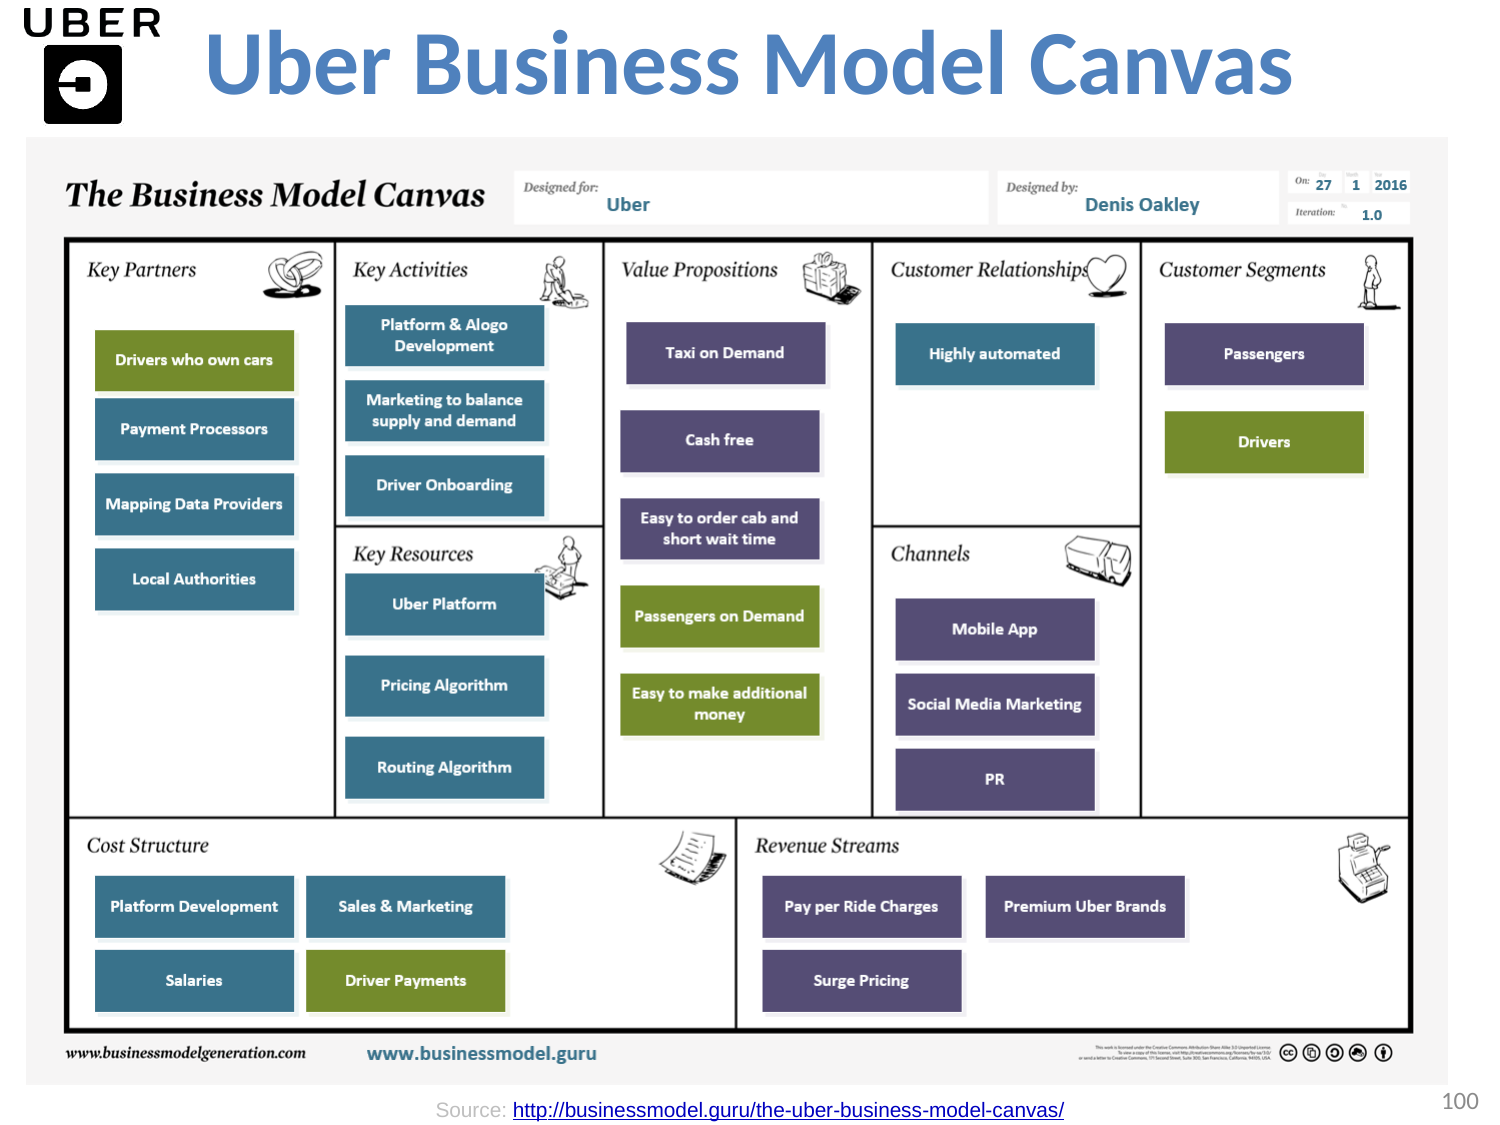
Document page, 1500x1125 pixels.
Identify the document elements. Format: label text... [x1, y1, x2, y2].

picture [24, 8, 160, 38]
text_box Source: http://businessmodel.guru/the-uber-business-model-canvas/ [374, 1093, 1125, 1125]
picture [40, 42, 125, 126]
slide_number 100 [1144, 1069, 1495, 1125]
picture [24, 136, 1449, 1085]
title Uber Business Model Canvas [75, 0, 1425, 117]
